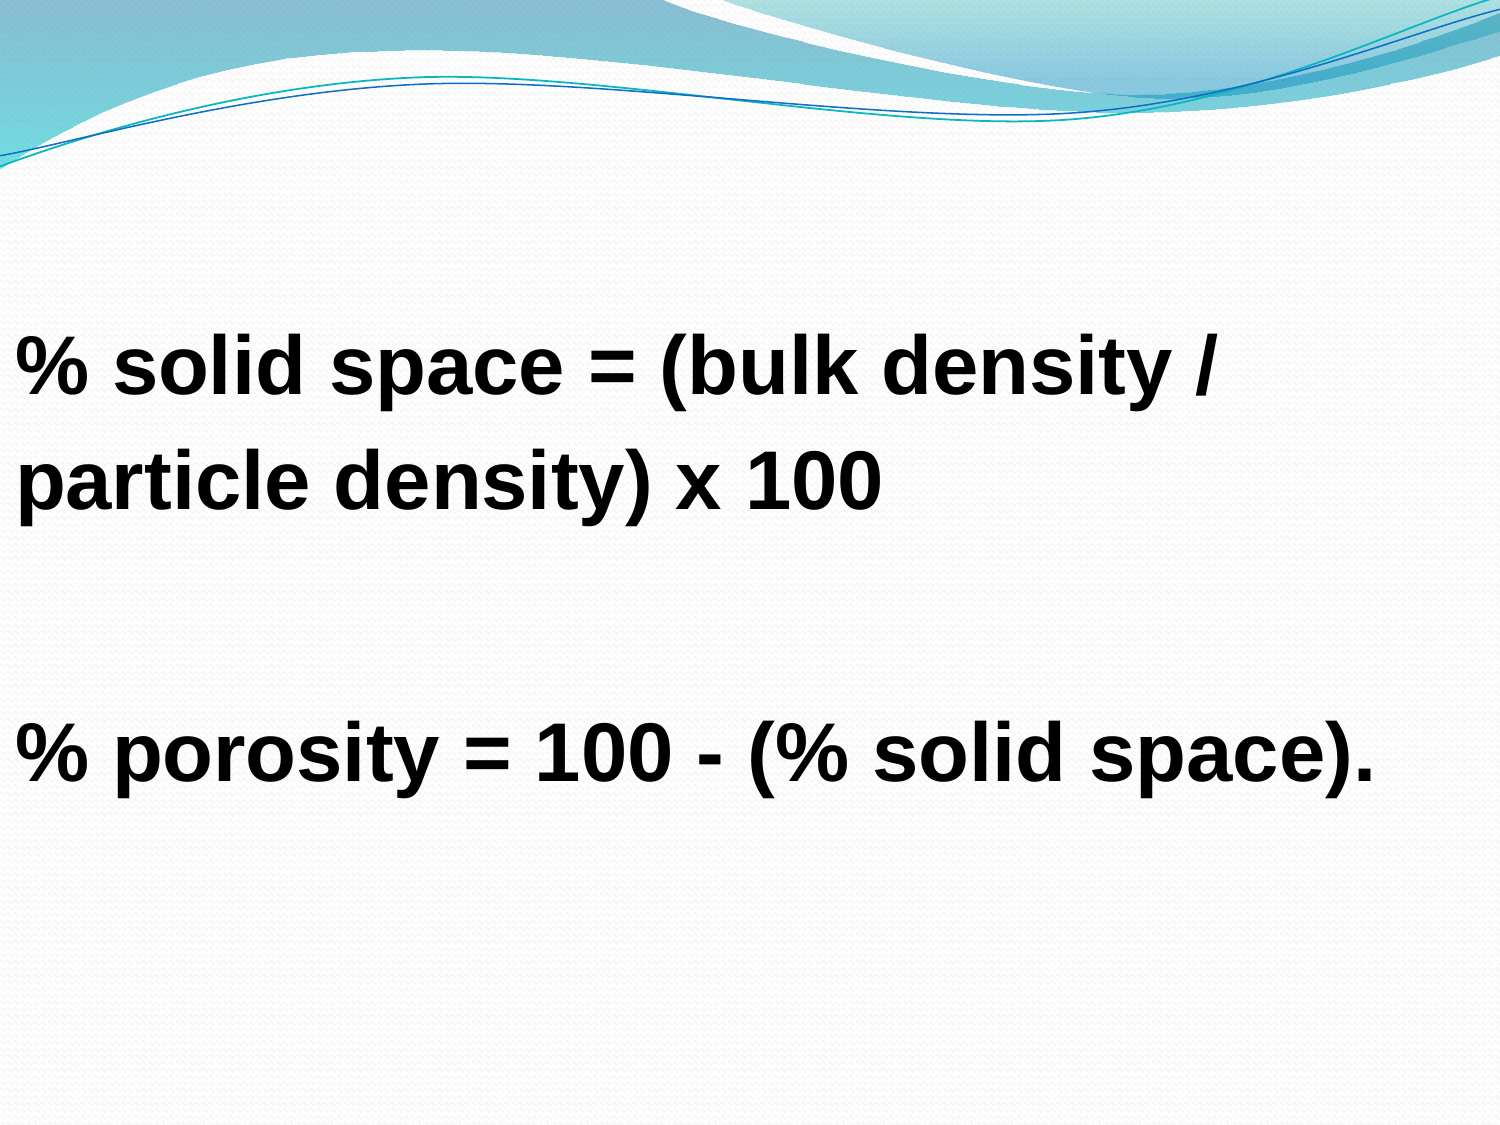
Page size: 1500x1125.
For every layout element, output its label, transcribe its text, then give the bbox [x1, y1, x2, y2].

text_box [38, 1, 114, 224]
text_box % solid space = (bulk density / particle density) x 100 % porosity = 100 - (% solid space). [0, 288, 1463, 806]
text_box [0, 1, 1500, 302]
